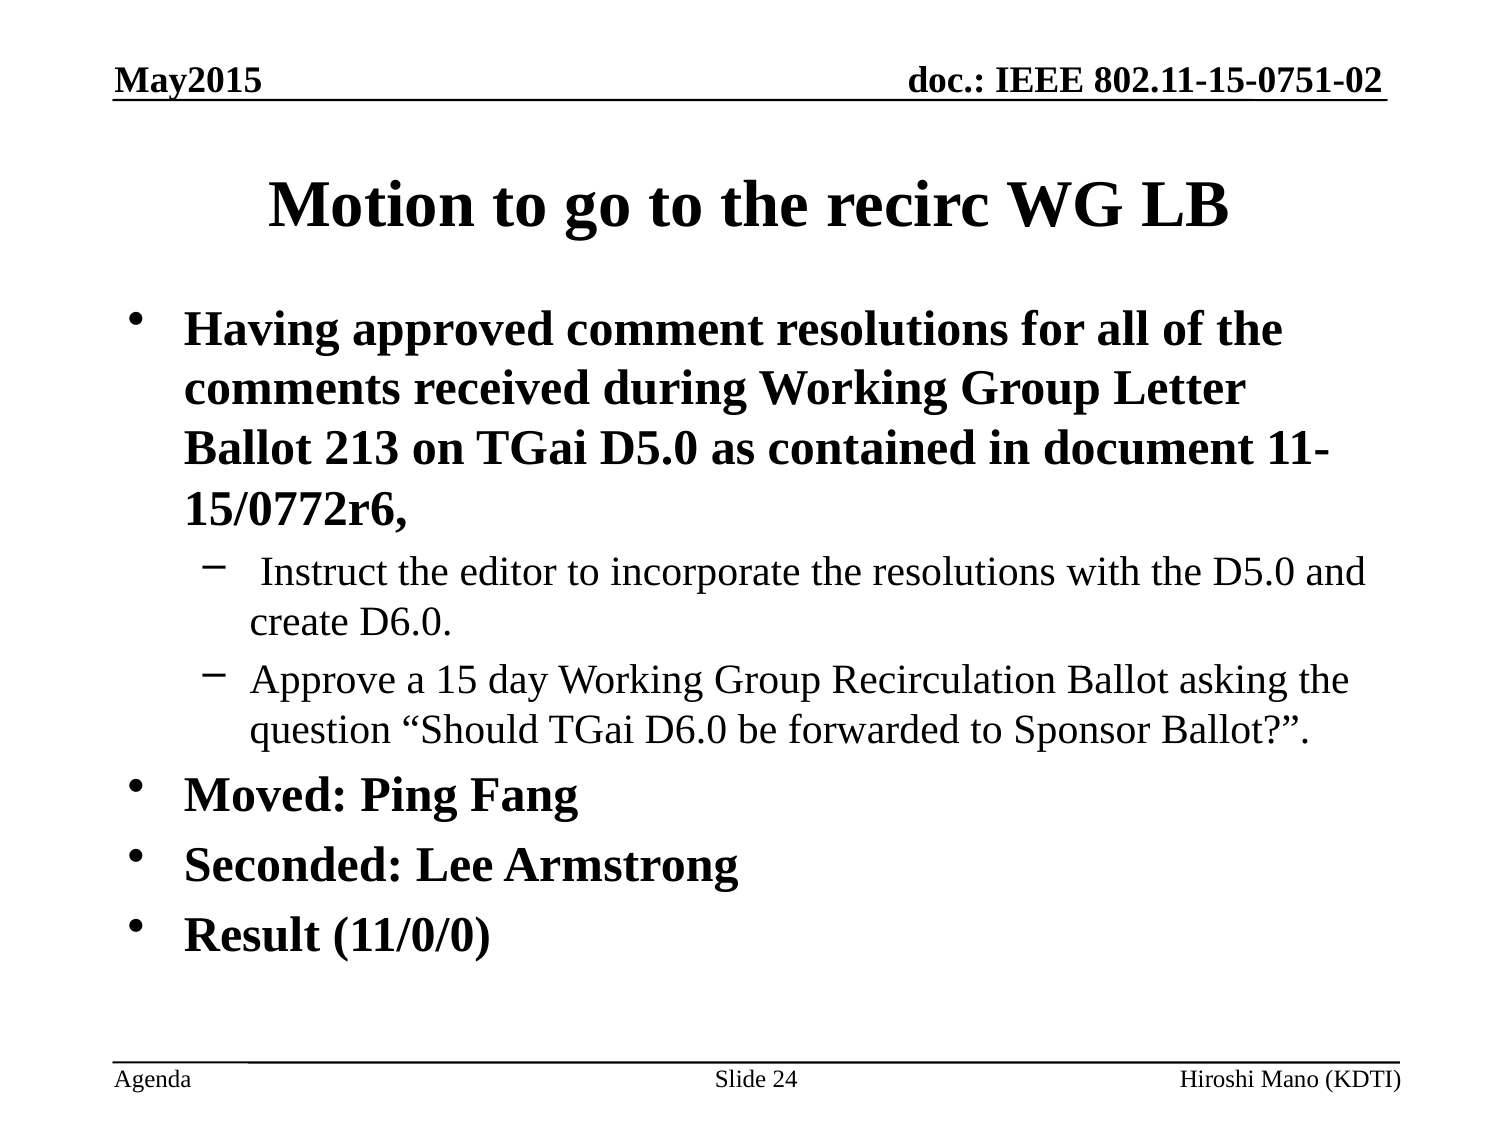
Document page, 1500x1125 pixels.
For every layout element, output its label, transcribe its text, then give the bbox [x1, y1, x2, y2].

footer Hiroshi Mano (KDTI) [1171, 1061, 1402, 1093]
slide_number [114, 54, 264, 101]
slide_number Slide 24 [712, 1061, 800, 1093]
list Having approved comment resolutions for all of the comments received during Working Group Letter Ballot 213 on TGai D5.0 as contained in document 11-15/0772r6, Instruct the editor to incorporate the resolutions with the D5.0 and create D6.0. Approve a 15 day Working Group Recirculation Ballot asking the question “Should TGai D6.0 be forwarded to Sponsor Ballot?”. Moved: Ping Fang Seconded: Lee Armstrong Result (11/0/0) [112, 287, 1388, 1001]
title Motion to go to the recirc WG LB [112, 112, 1388, 287]
